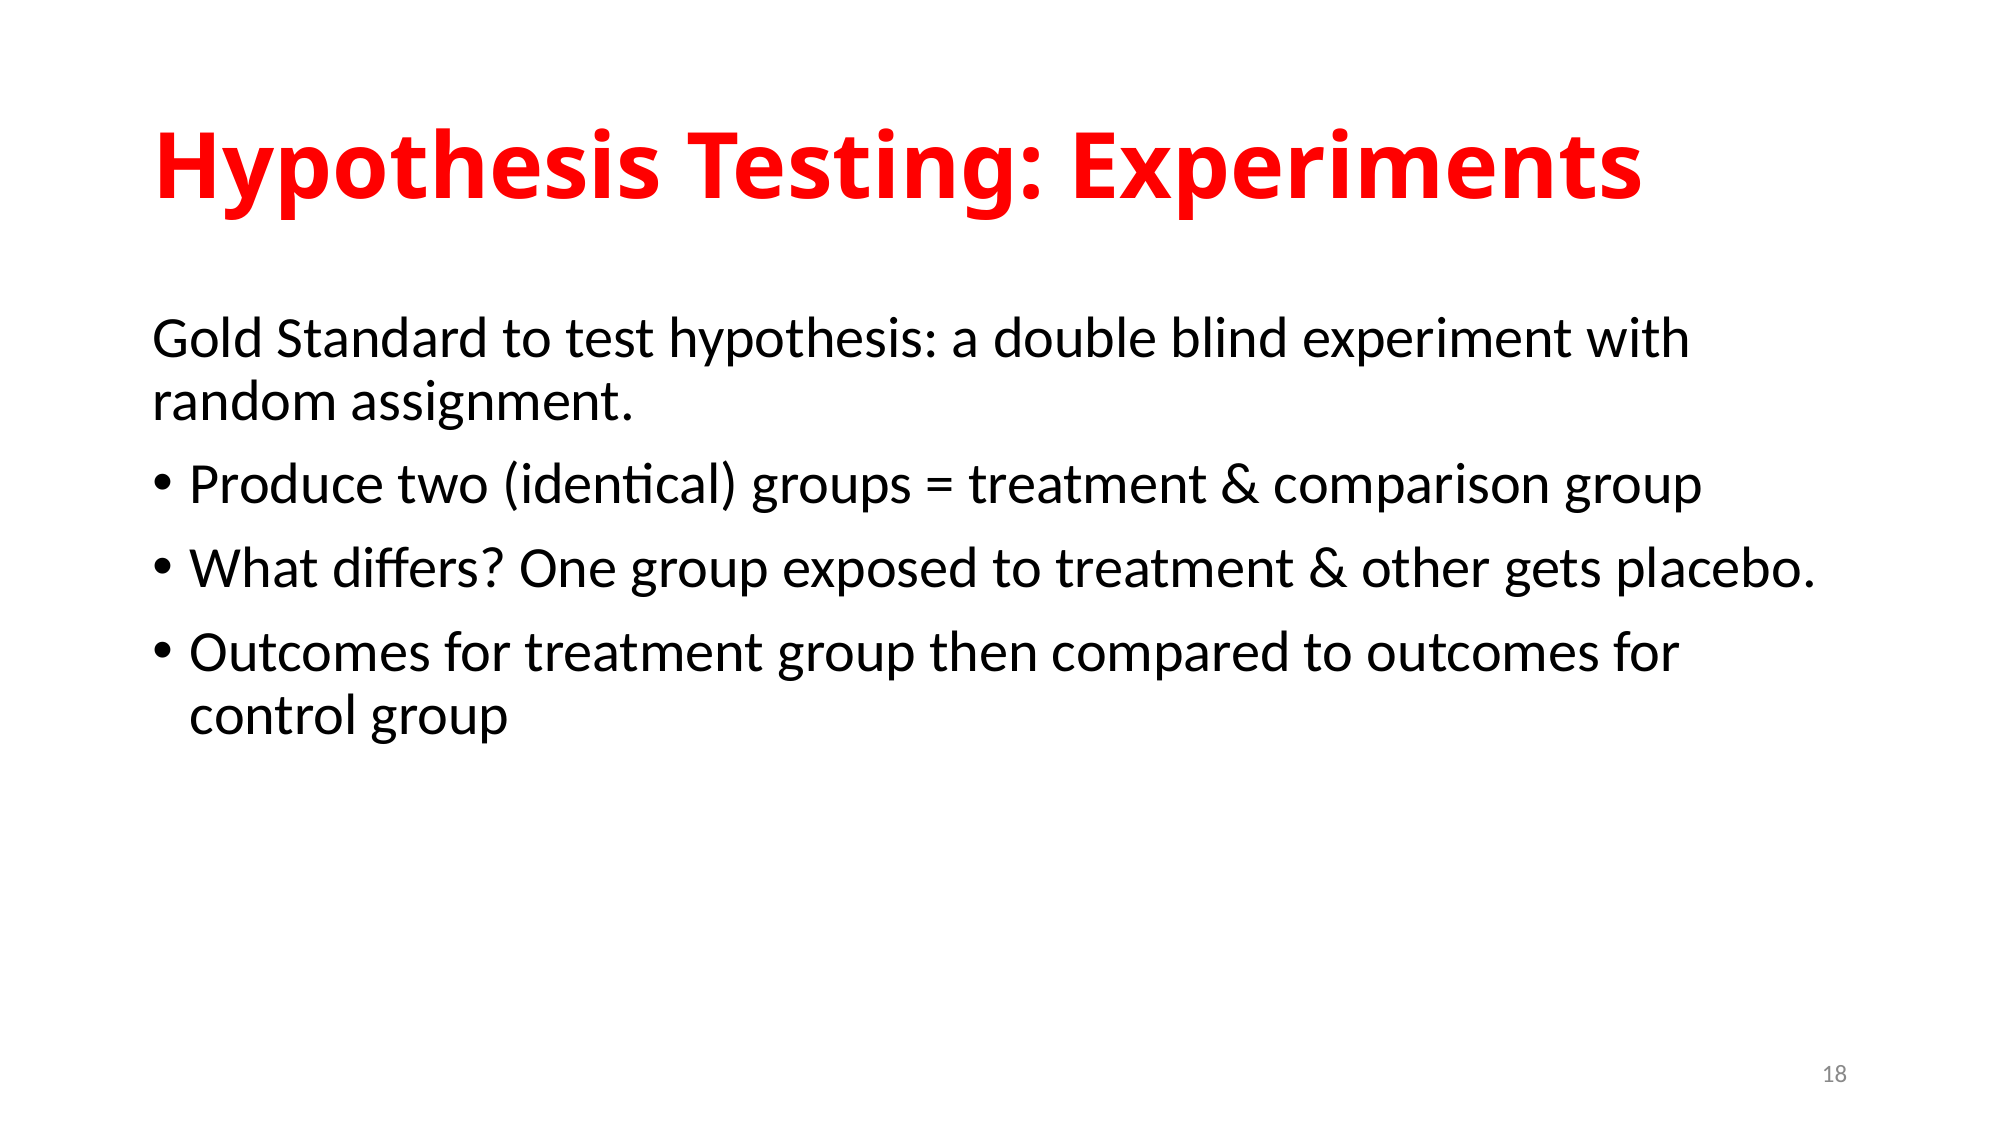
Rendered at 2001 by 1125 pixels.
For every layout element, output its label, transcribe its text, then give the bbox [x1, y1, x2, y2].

list Gold Standard to test hypothesis: a double blind experiment with random assignment. Produce two (identical) groups = treatment & comparison group What differs? One group exposed to treatment & other gets placebo. Outcomes for treatment group then compared to outcomes for control group [137, 299, 1863, 1014]
title Hypothesis Testing: Experiments [137, 59, 1863, 278]
slide_number 18 [1412, 1042, 1863, 1103]
